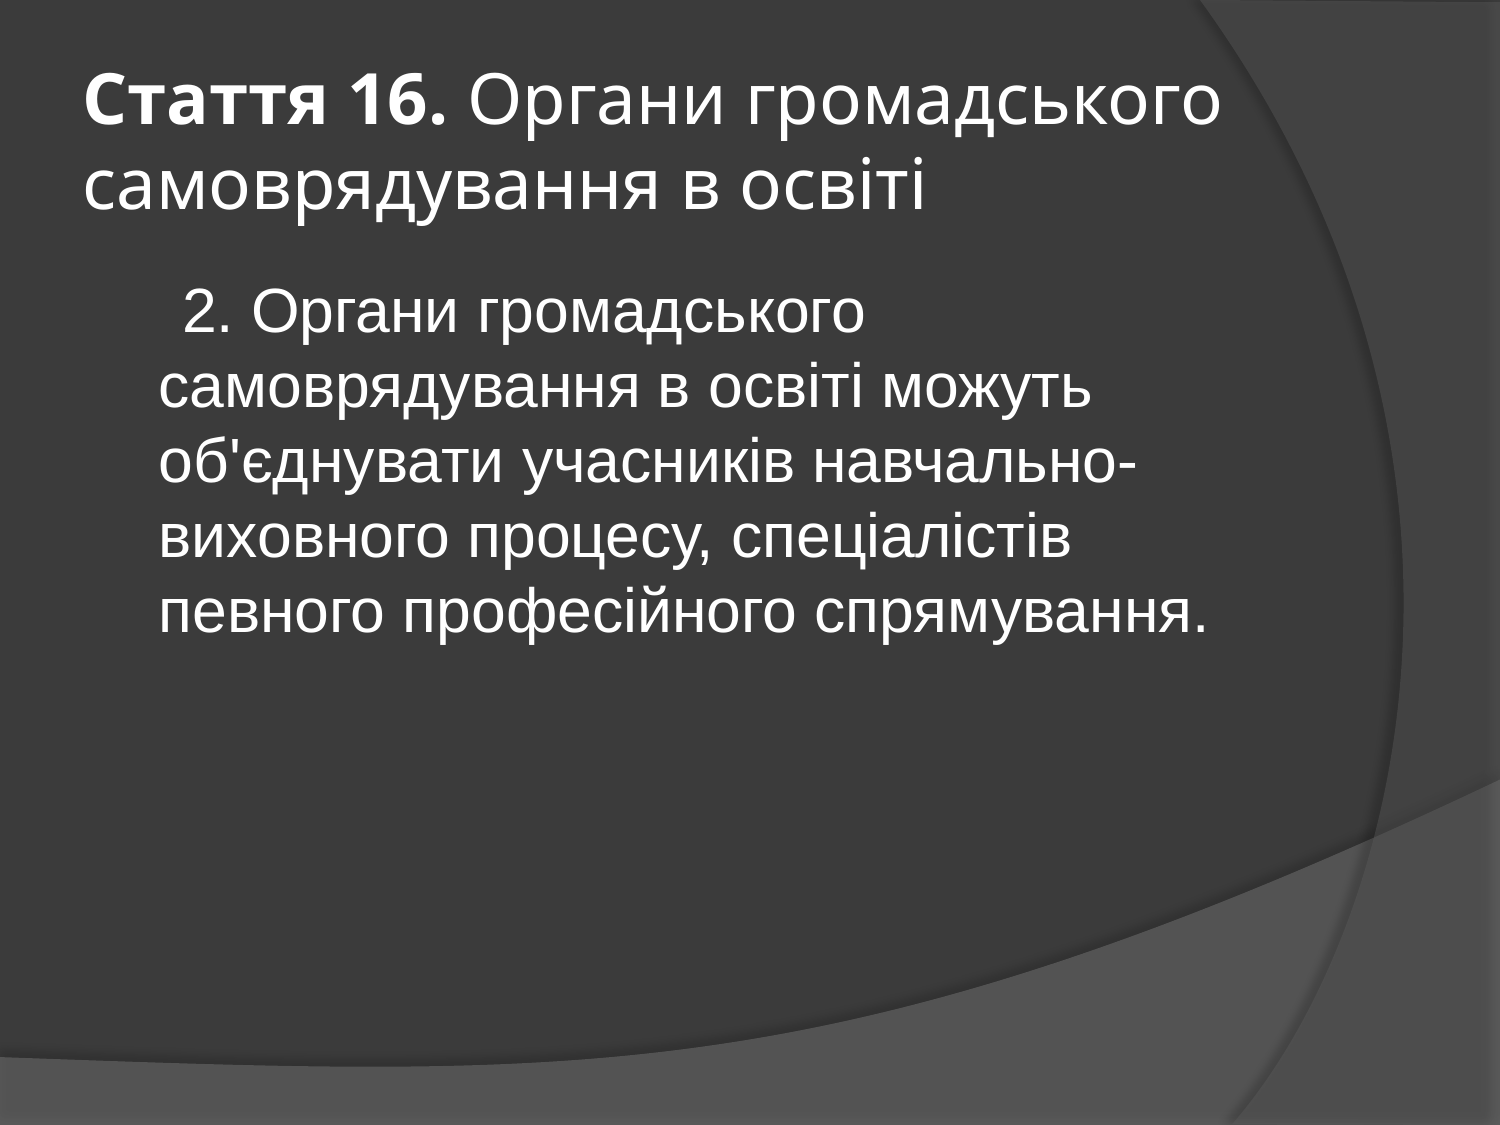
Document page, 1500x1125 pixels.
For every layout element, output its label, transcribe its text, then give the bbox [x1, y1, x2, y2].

list 2. Органи громадського самоврядування в освіті можуть об'єднувати учасників навчально-виховного процесу, спеціалістів певного професійного спрямування. [75, 262, 1300, 1005]
title Стаття 16. Органи громадського самоврядування в освіті [75, 45, 1300, 233]
